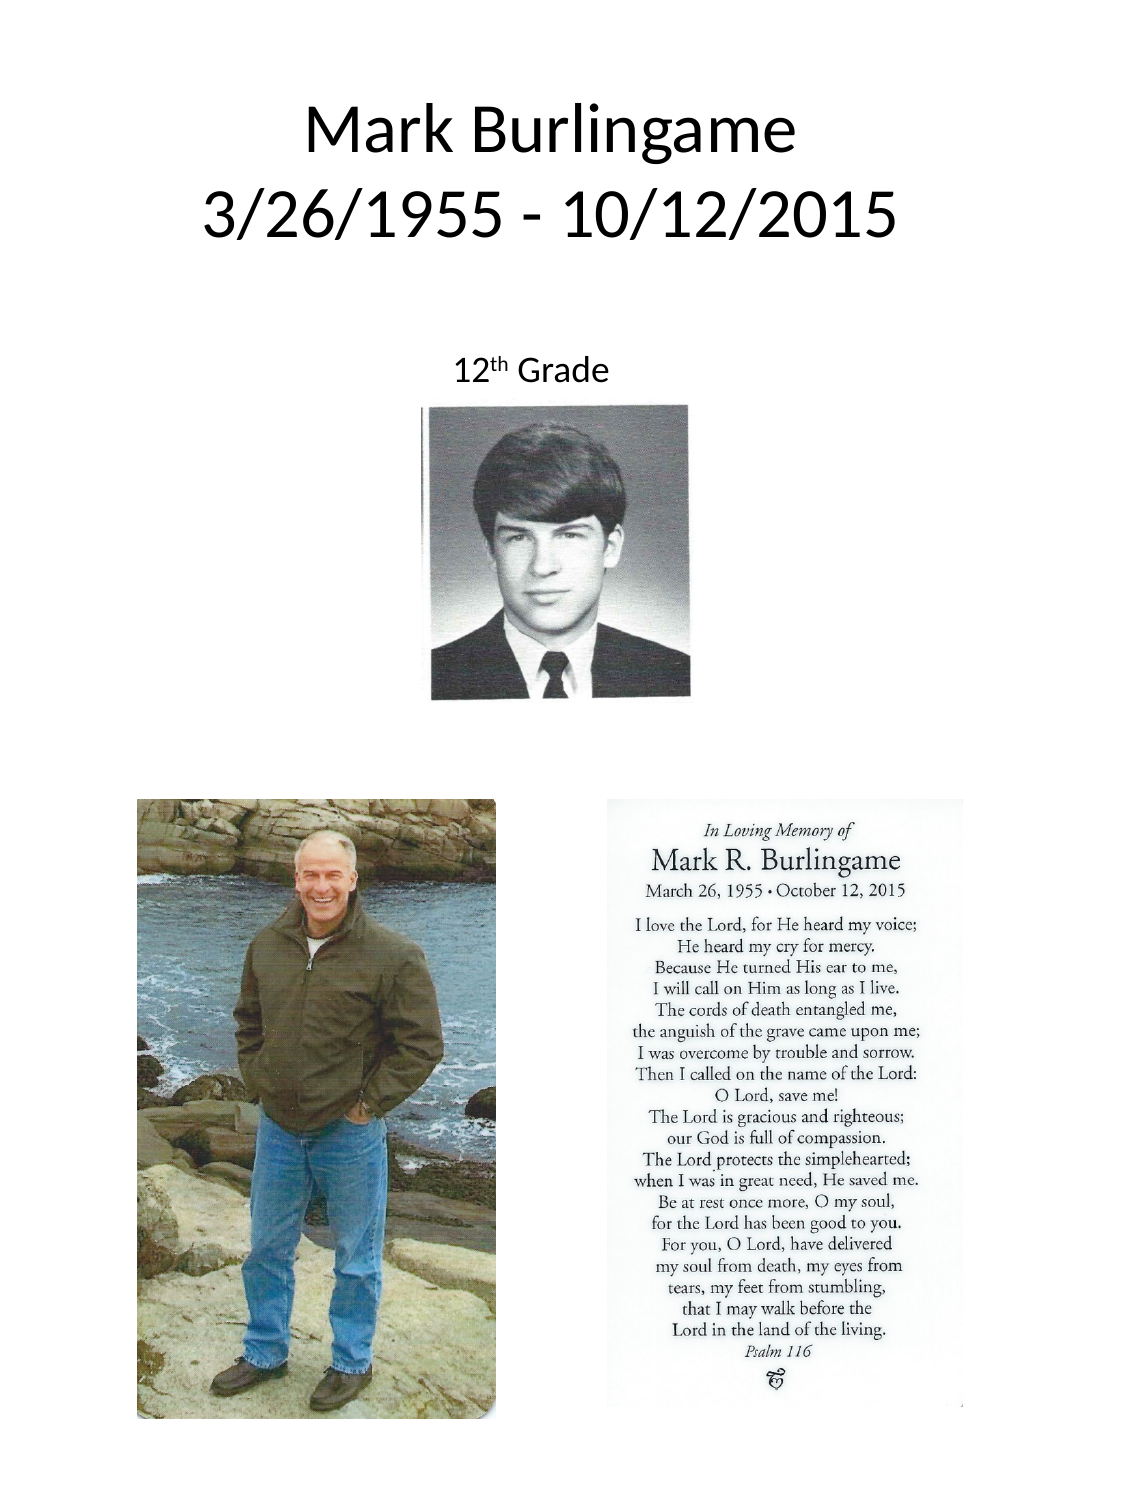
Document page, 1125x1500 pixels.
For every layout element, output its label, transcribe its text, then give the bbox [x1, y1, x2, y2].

picture [137, 799, 496, 1420]
text_box 12th Grade [437, 337, 741, 398]
title Mark Burlingame 3/26/1955 - 10/12/2015 [72, 73, 1030, 346]
picture [606, 799, 963, 1408]
picture [420, 397, 695, 703]
